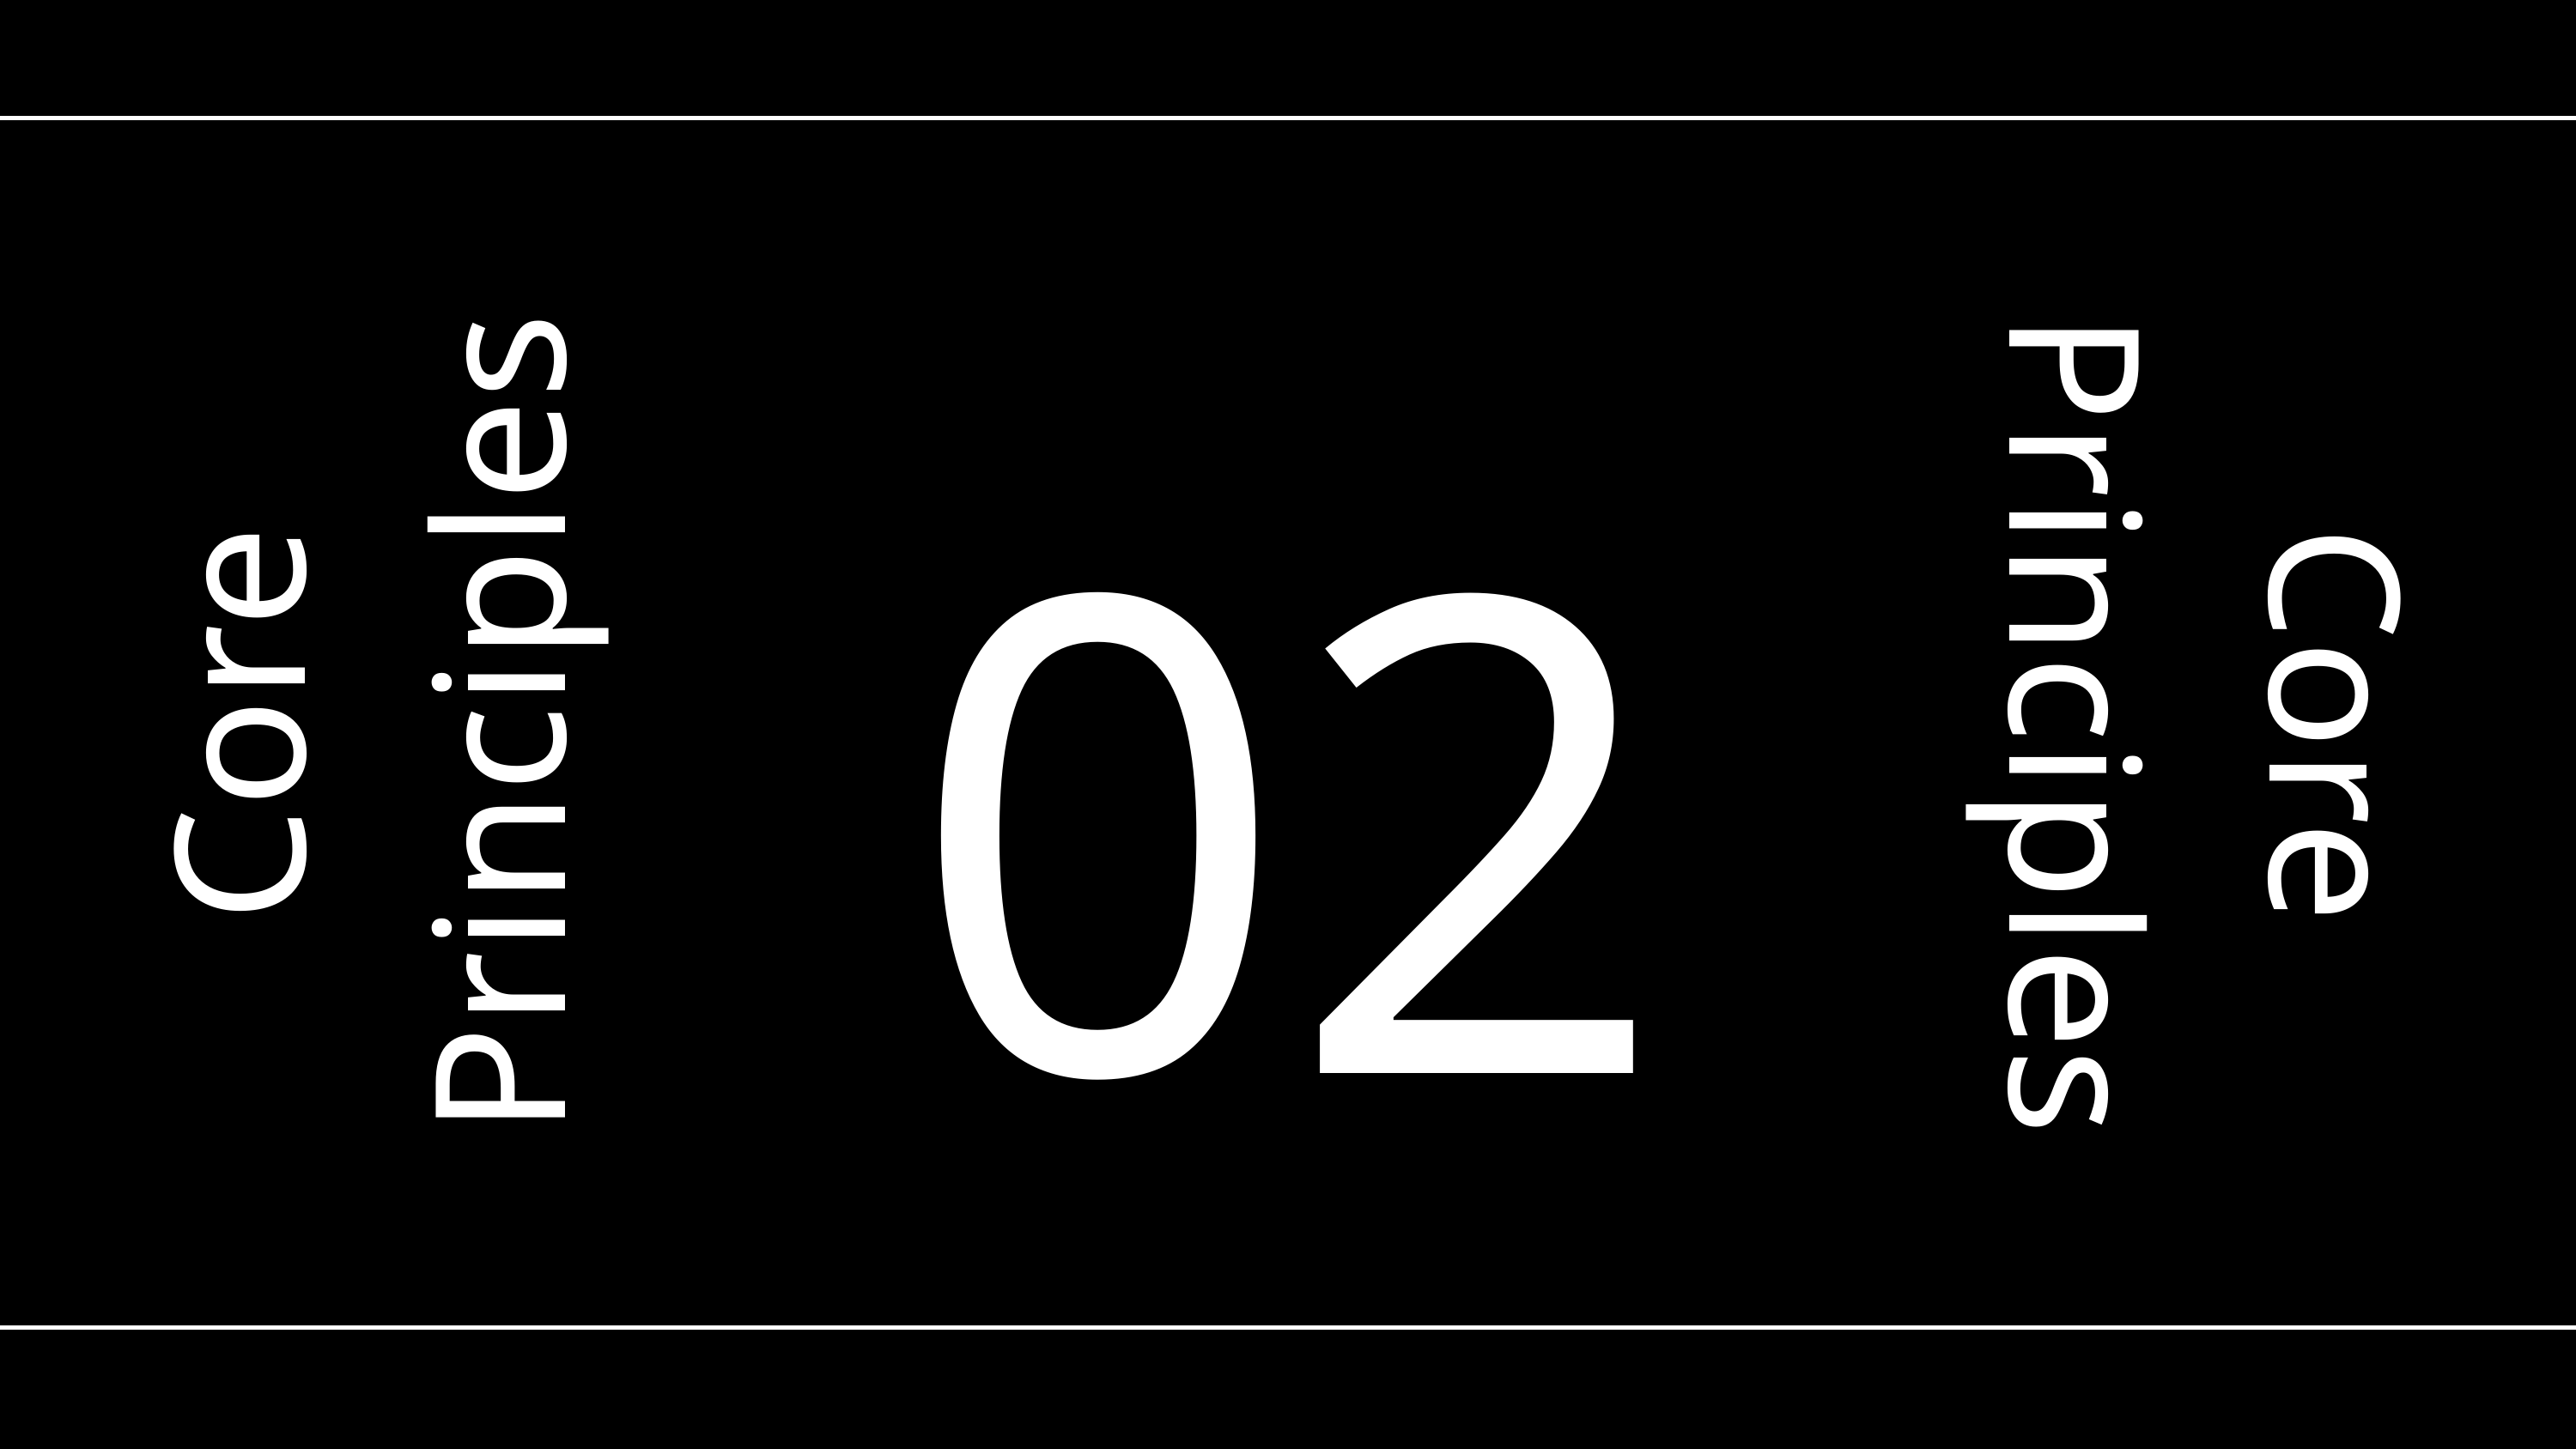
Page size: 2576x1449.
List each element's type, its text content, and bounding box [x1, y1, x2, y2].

text_box 02 [778, 393, 1798, 1206]
text_box Core Principles [80, 128, 602, 1325]
text_box Core Principles [1972, 128, 2494, 1325]
